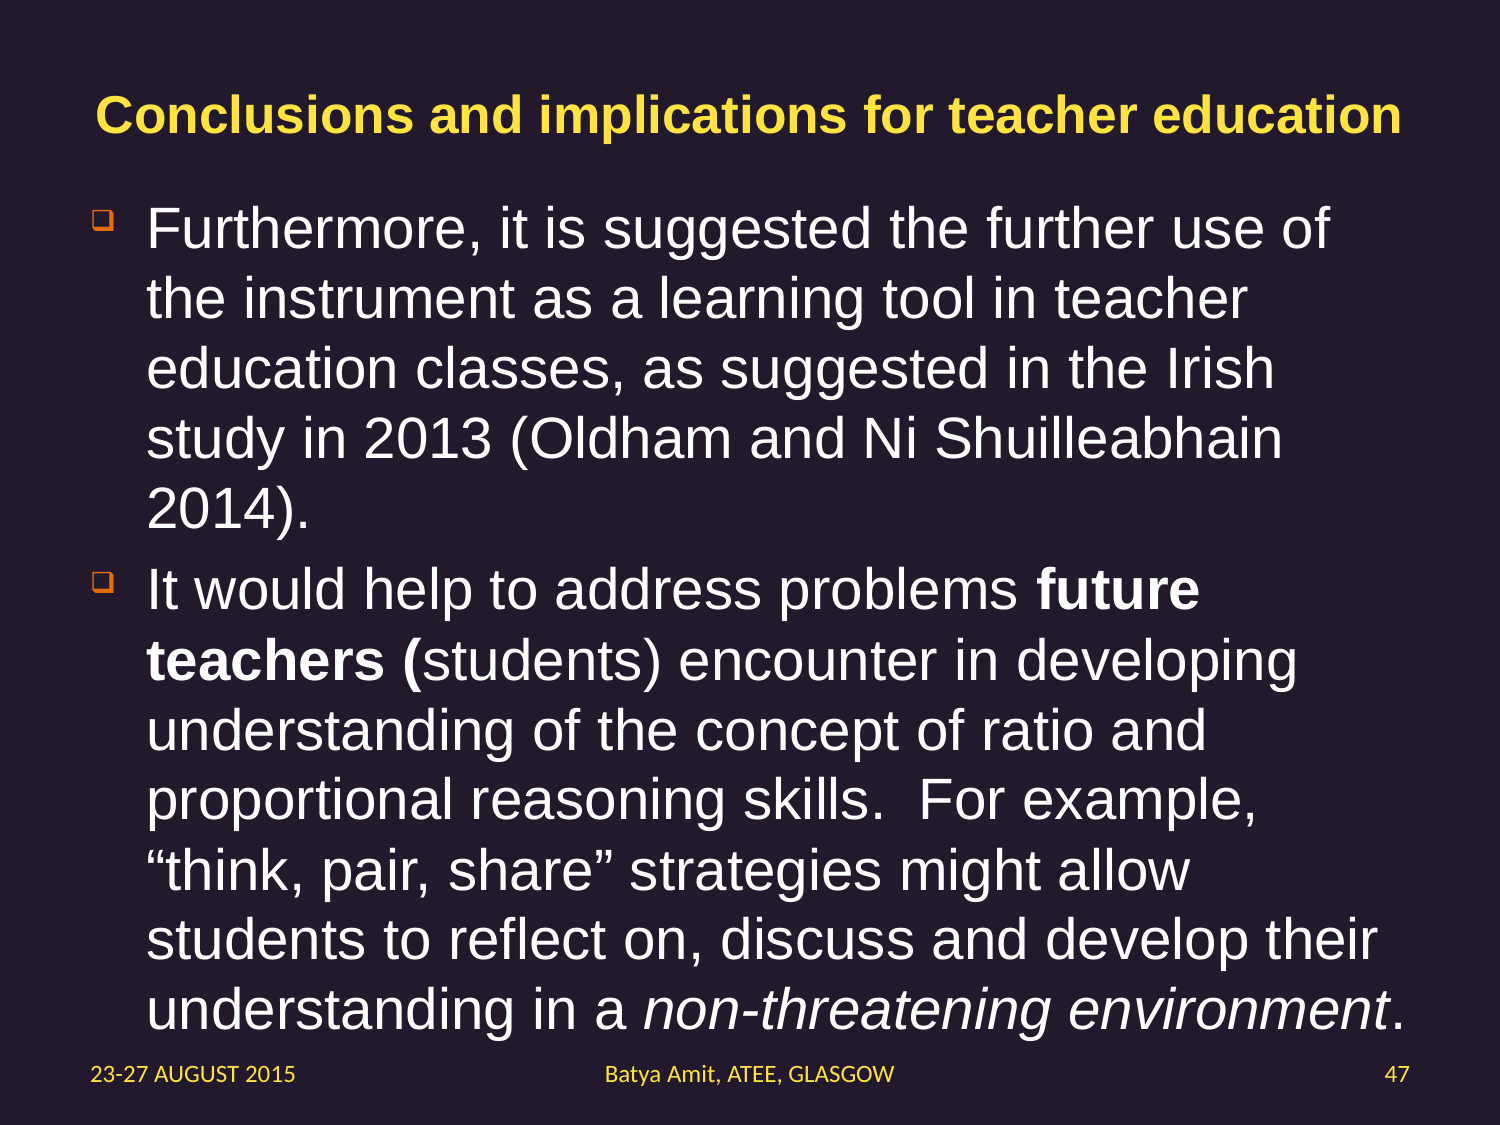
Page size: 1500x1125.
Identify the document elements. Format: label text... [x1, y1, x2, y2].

list Furthermore, it is suggested the further use of the instrument as a learning tool in teacher education classes, as suggested in the Irish study in 2013 (Oldham and Ni Shuilleabhain 2014). It would help to address problems future teachers (students) encounter in developing understanding of the concept of ratio and proportional reasoning skills. For example, “think, pair, share” strategies might allow students to reflect on, discuss and develop their understanding in a non-threatening environment. [75, 182, 1425, 925]
footer Batya Amit, ATEE, GLASGOW [512, 1042, 988, 1103]
title Conclusions and implications for teacher education [75, 50, 1425, 182]
slide_number 47 [1074, 1042, 1425, 1103]
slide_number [75, 1042, 425, 1103]
